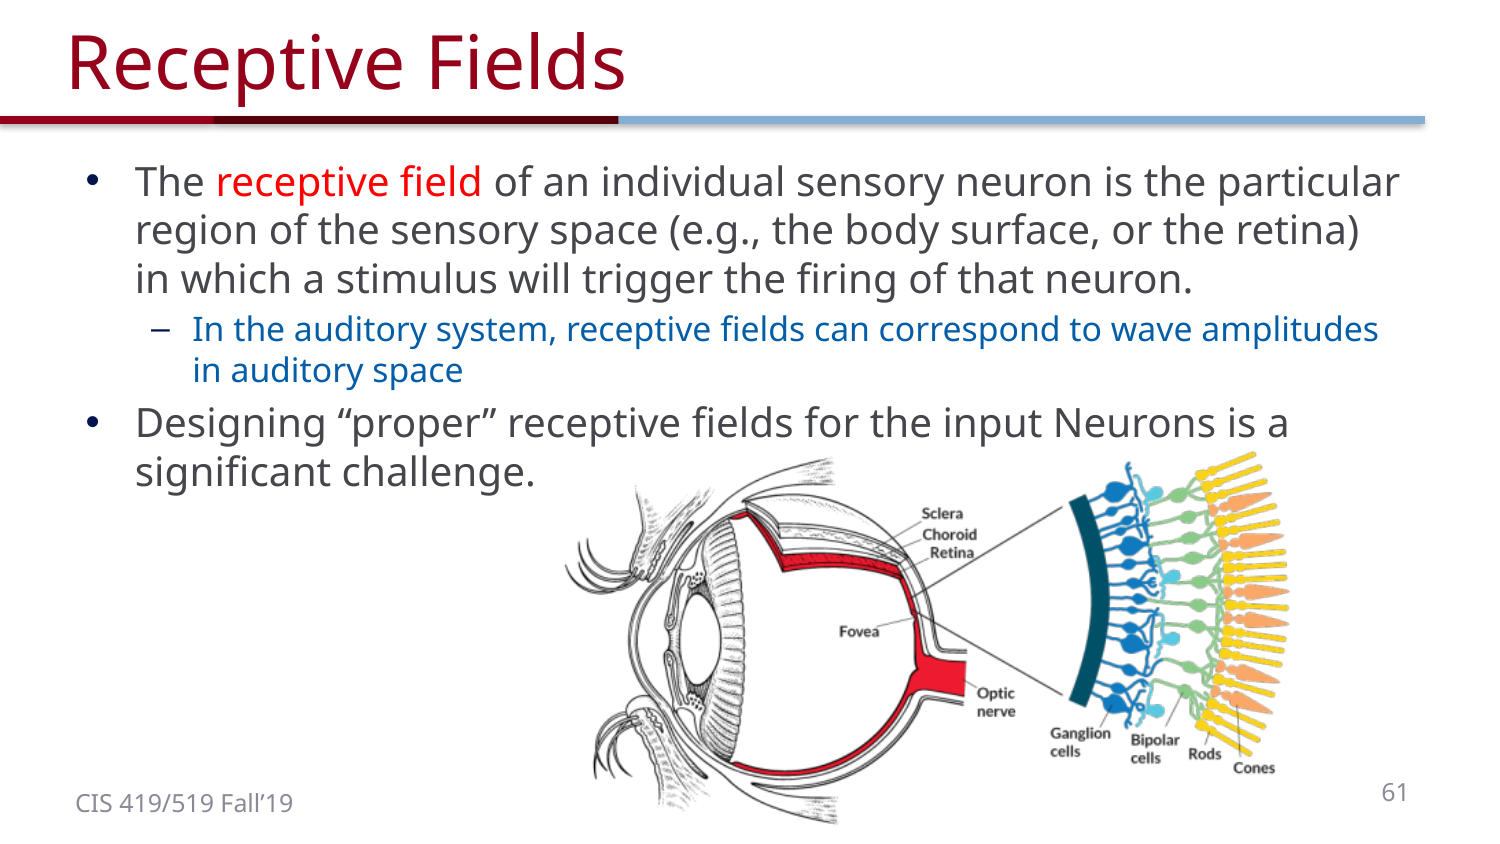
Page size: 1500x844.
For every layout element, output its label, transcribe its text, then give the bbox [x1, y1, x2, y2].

slide_number 61 [1302, 770, 1425, 816]
title Receptive Fields [50, 2, 1401, 117]
list The receptive field of an individual sensory neuron is the particular region of the sensory space (e.g., the body surface, or the retina) in which a stimulus will trigger the firing of that neuron. In the auditory system, receptive fields can correspond to wave amplitudes in auditory space Designing “proper” receptive fields for the input Neurons is a significant challenge. [70, 148, 1421, 512]
picture [557, 443, 1298, 839]
